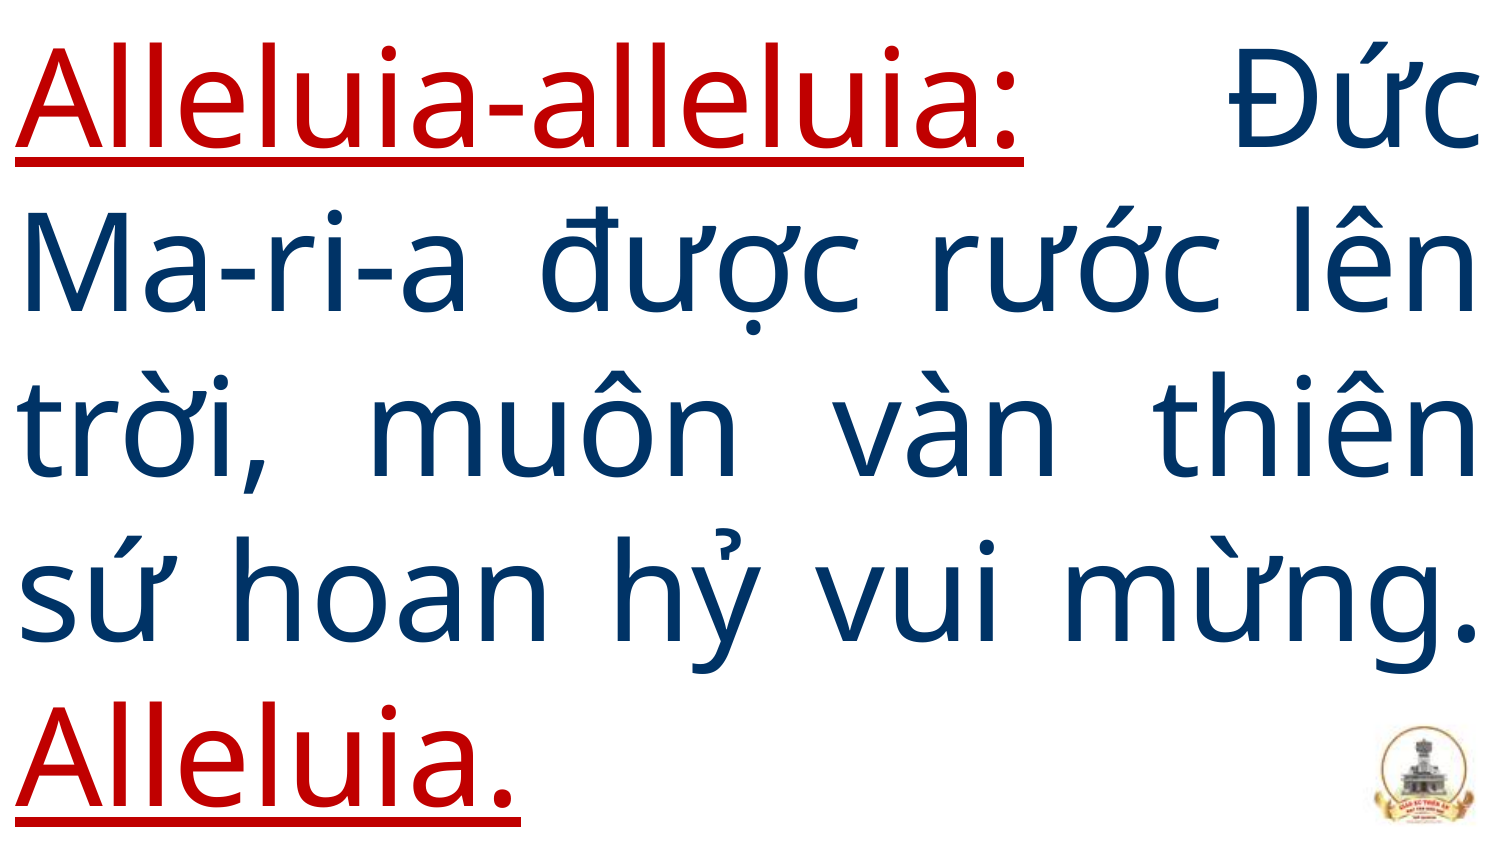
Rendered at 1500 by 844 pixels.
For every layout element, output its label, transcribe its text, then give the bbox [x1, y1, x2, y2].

title Alleluia-alleluia: Đức Ma-ri-a được rước lên trời, muôn vàn thiên sứ hoan hỷ vui mừng. Alleluia. [0, 0, 1500, 844]
